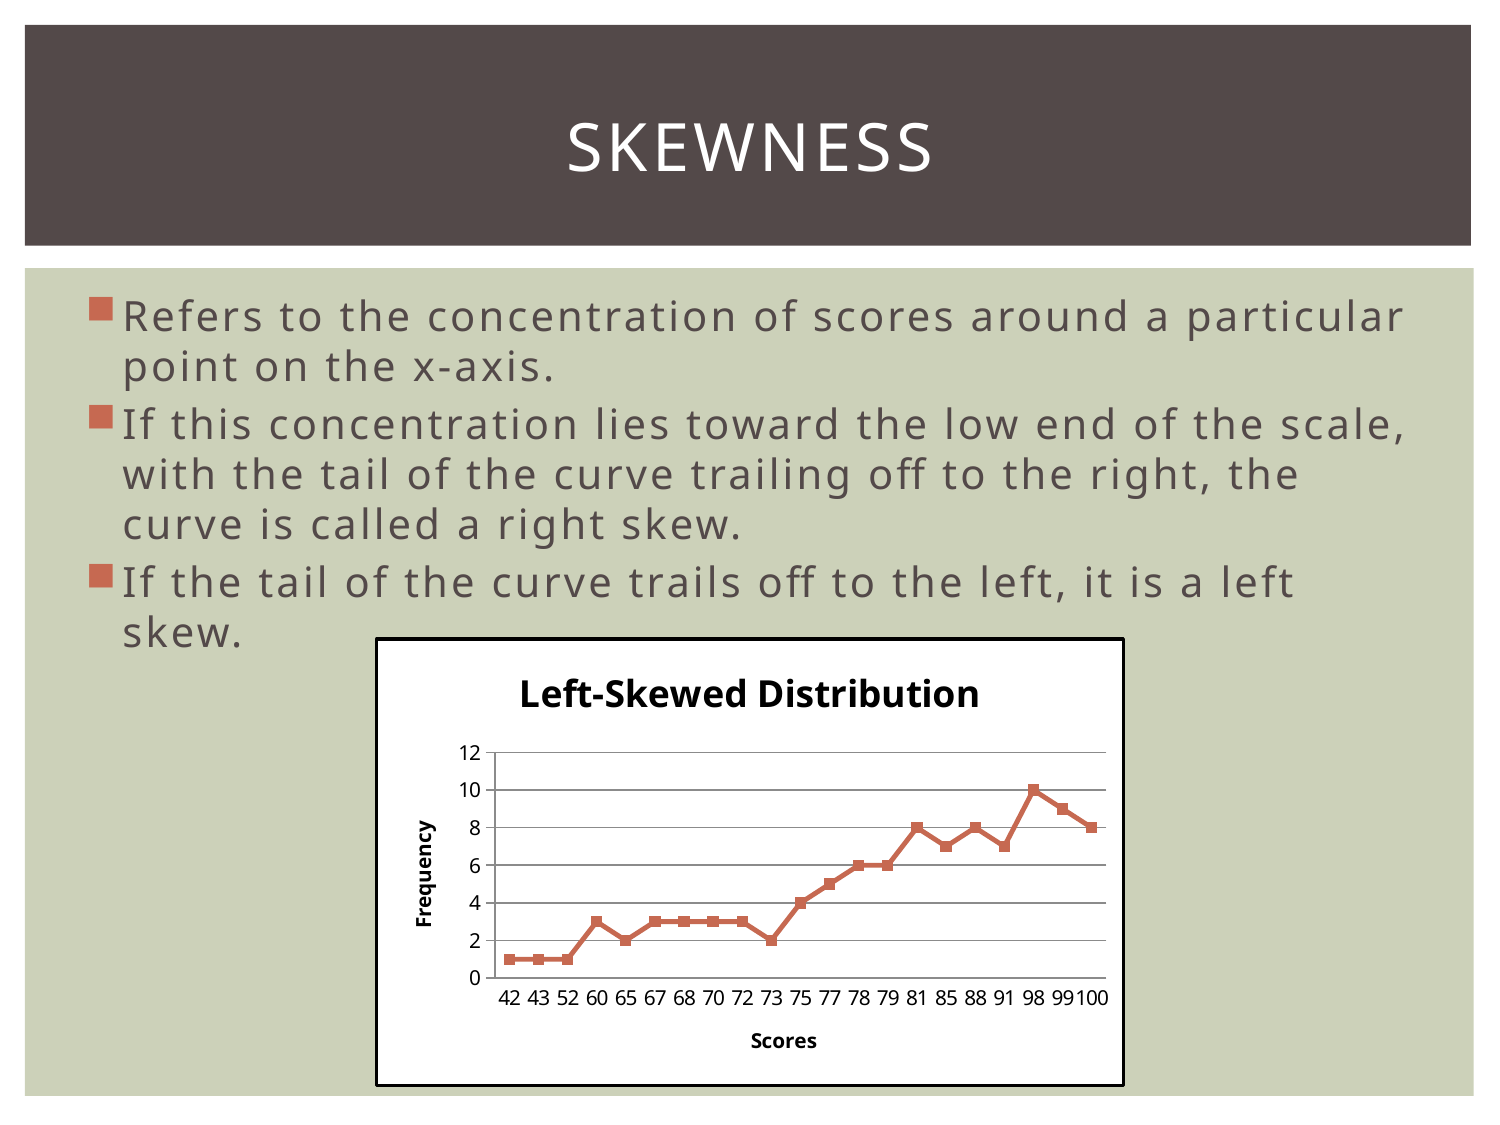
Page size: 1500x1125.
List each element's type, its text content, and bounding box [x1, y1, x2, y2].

chart [374, 637, 1126, 1088]
list Refers to the concentration of scores around a particular point on the x-axis. If this concentration lies toward the low end of the scale, with the tail of the curve trailing off to the right, the curve is called a right skew. If the tail of the curve trails off to the left, it is a left skew. [62, 281, 1442, 650]
title Skewness [62, 58, 1438, 232]
